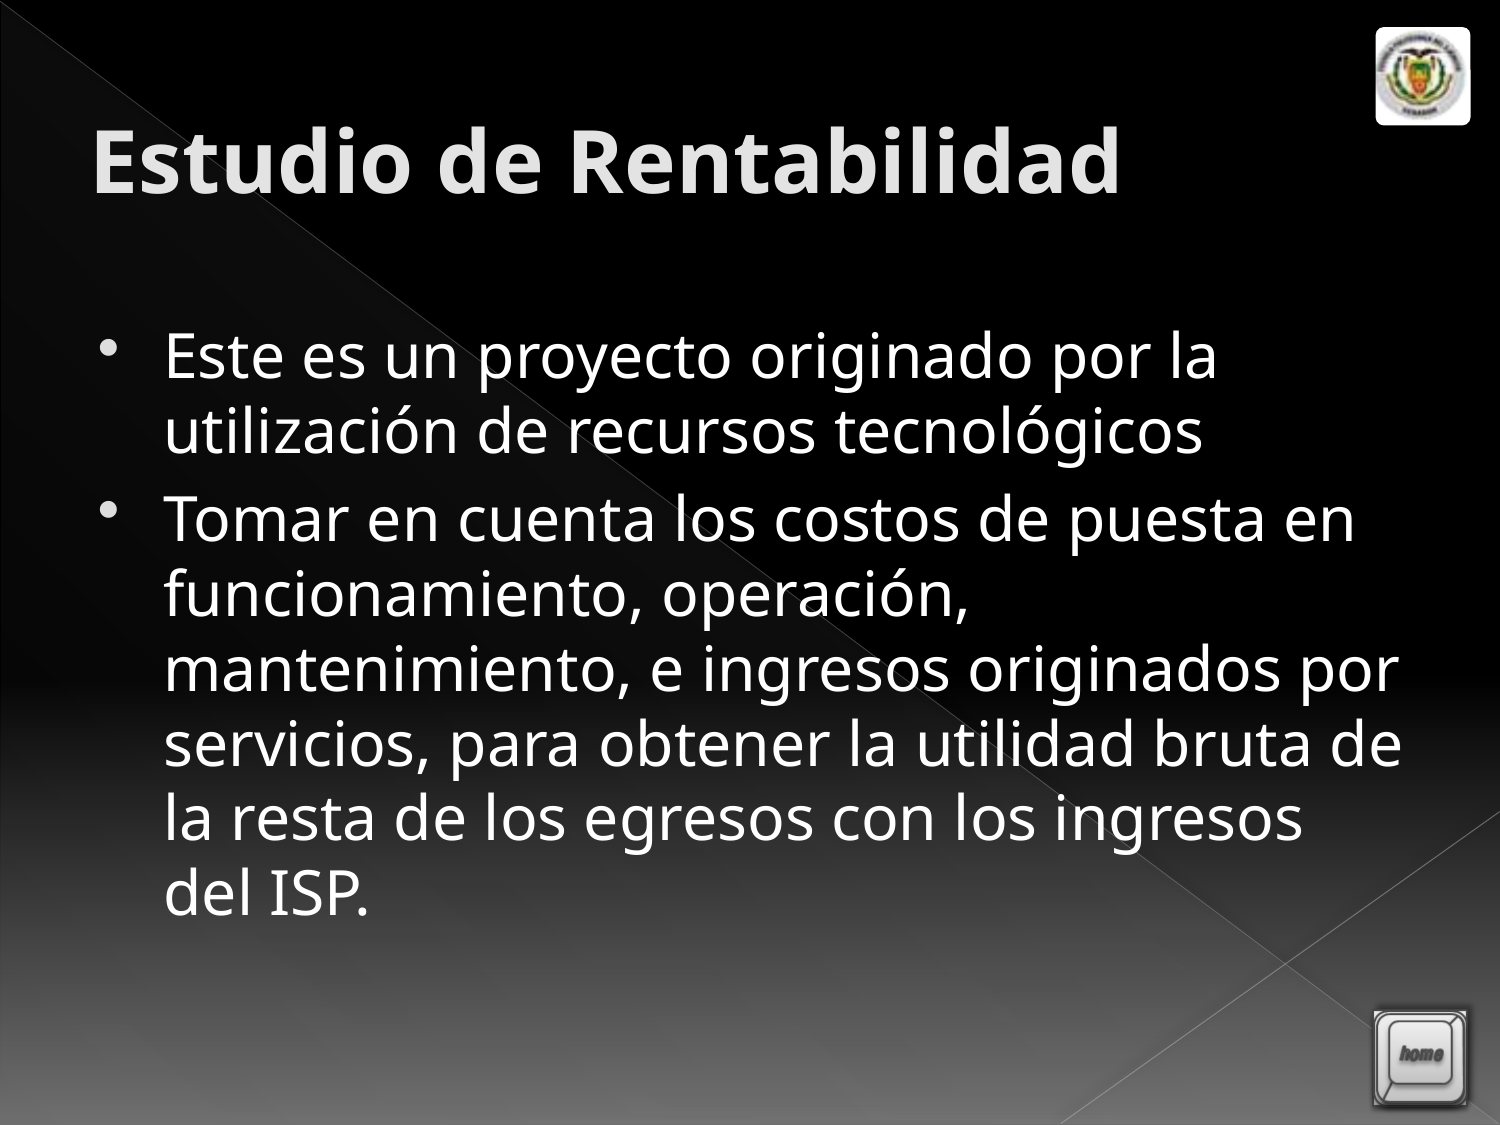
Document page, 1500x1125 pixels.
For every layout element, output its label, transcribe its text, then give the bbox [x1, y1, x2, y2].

title Estudio de Rentabilidad [75, 43, 1425, 274]
list Este es un proyecto originado por la utilización de recursos tecnológicos Tomar en cuenta los costos de puesta en funcionamiento, operación, mantenimiento, e ingresos originados por servicios, para obtener la utilidad bruta de la resta de los egresos con los ingresos del ISP. [75, 308, 1425, 1059]
picture [1375, 26, 1471, 126]
picture [1363, 995, 1482, 1118]
